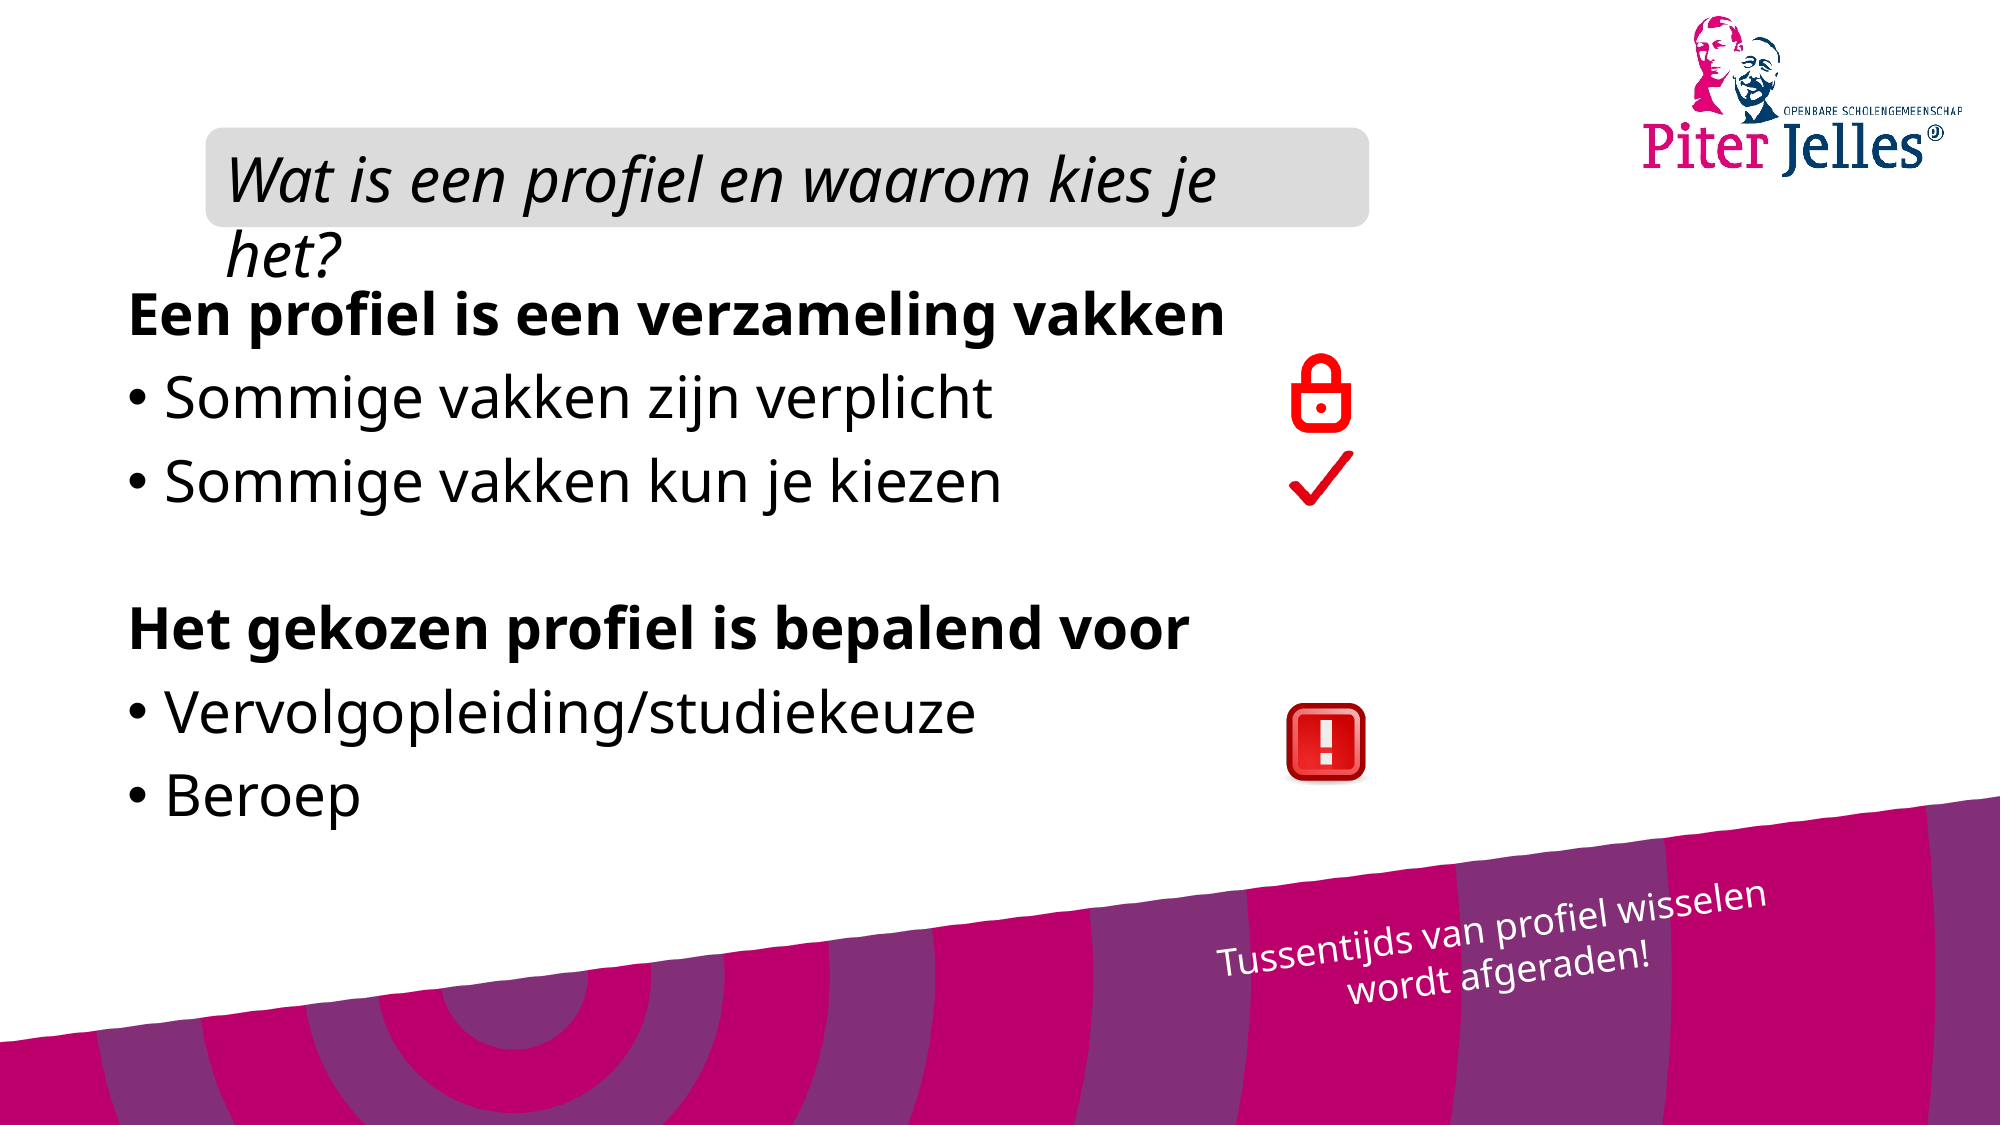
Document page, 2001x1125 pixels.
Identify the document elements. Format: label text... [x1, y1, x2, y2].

picture [1281, 353, 1361, 433]
text_box Wat is een profiel en waarom kies je het? [205, 127, 1370, 228]
picture [1643, 16, 1962, 177]
picture [0, 703, 2000, 1125]
text_box Een profiel is een verzameling vakken Sommige vakken zijn verplicht Sommige vakken kun je kiezen Het gekozen profiel is bepalend voor Vervolgopleiding/studiekeuze Beroep [112, 277, 1818, 744]
picture [1281, 435, 1361, 521]
